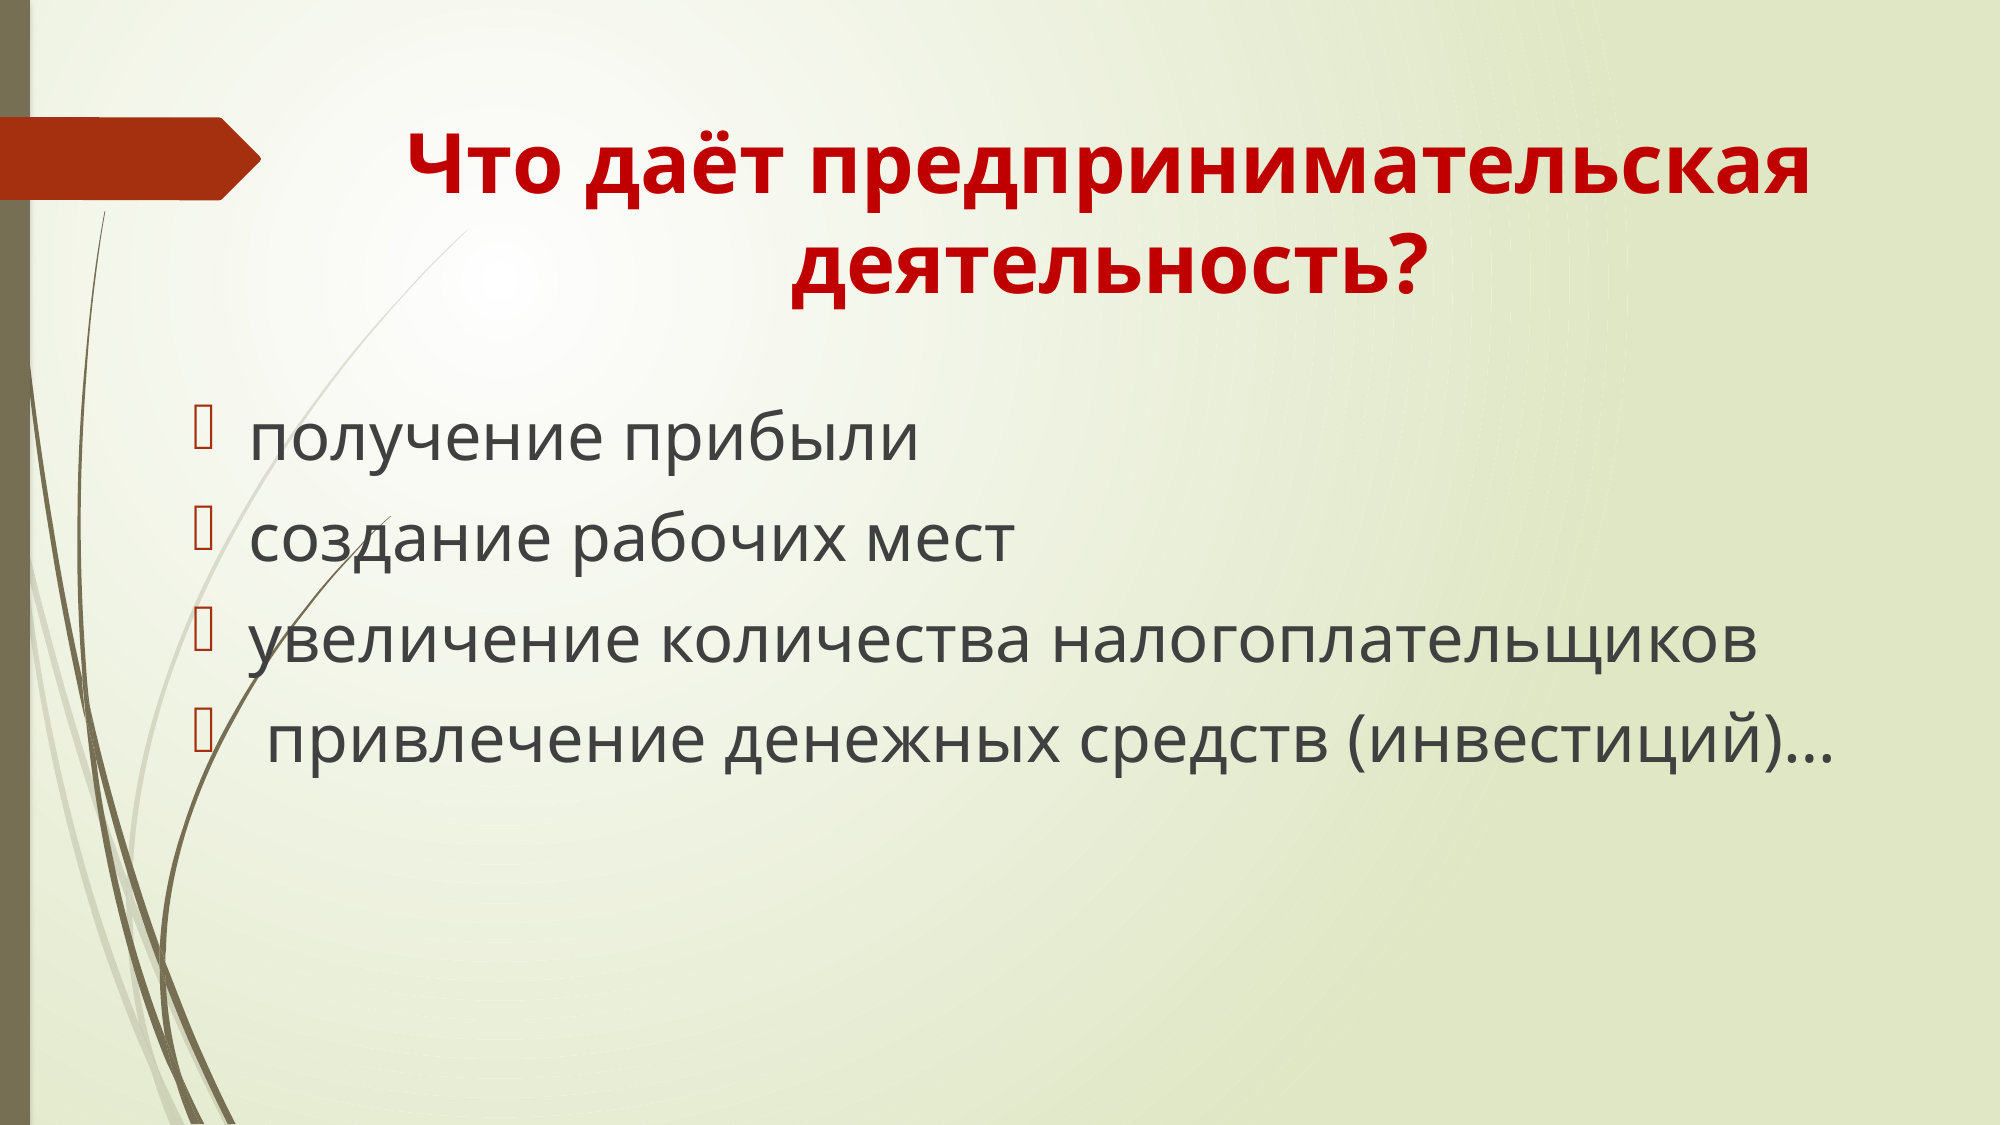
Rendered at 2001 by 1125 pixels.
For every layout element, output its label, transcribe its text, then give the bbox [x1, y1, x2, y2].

list получение прибыли создание рабочих мест увеличение количества налогоплательщиков привлечение денежных средств (инвестиций)… [177, 385, 1907, 1059]
title Что даёт предпринимательская деятельность? [334, 102, 1888, 313]
